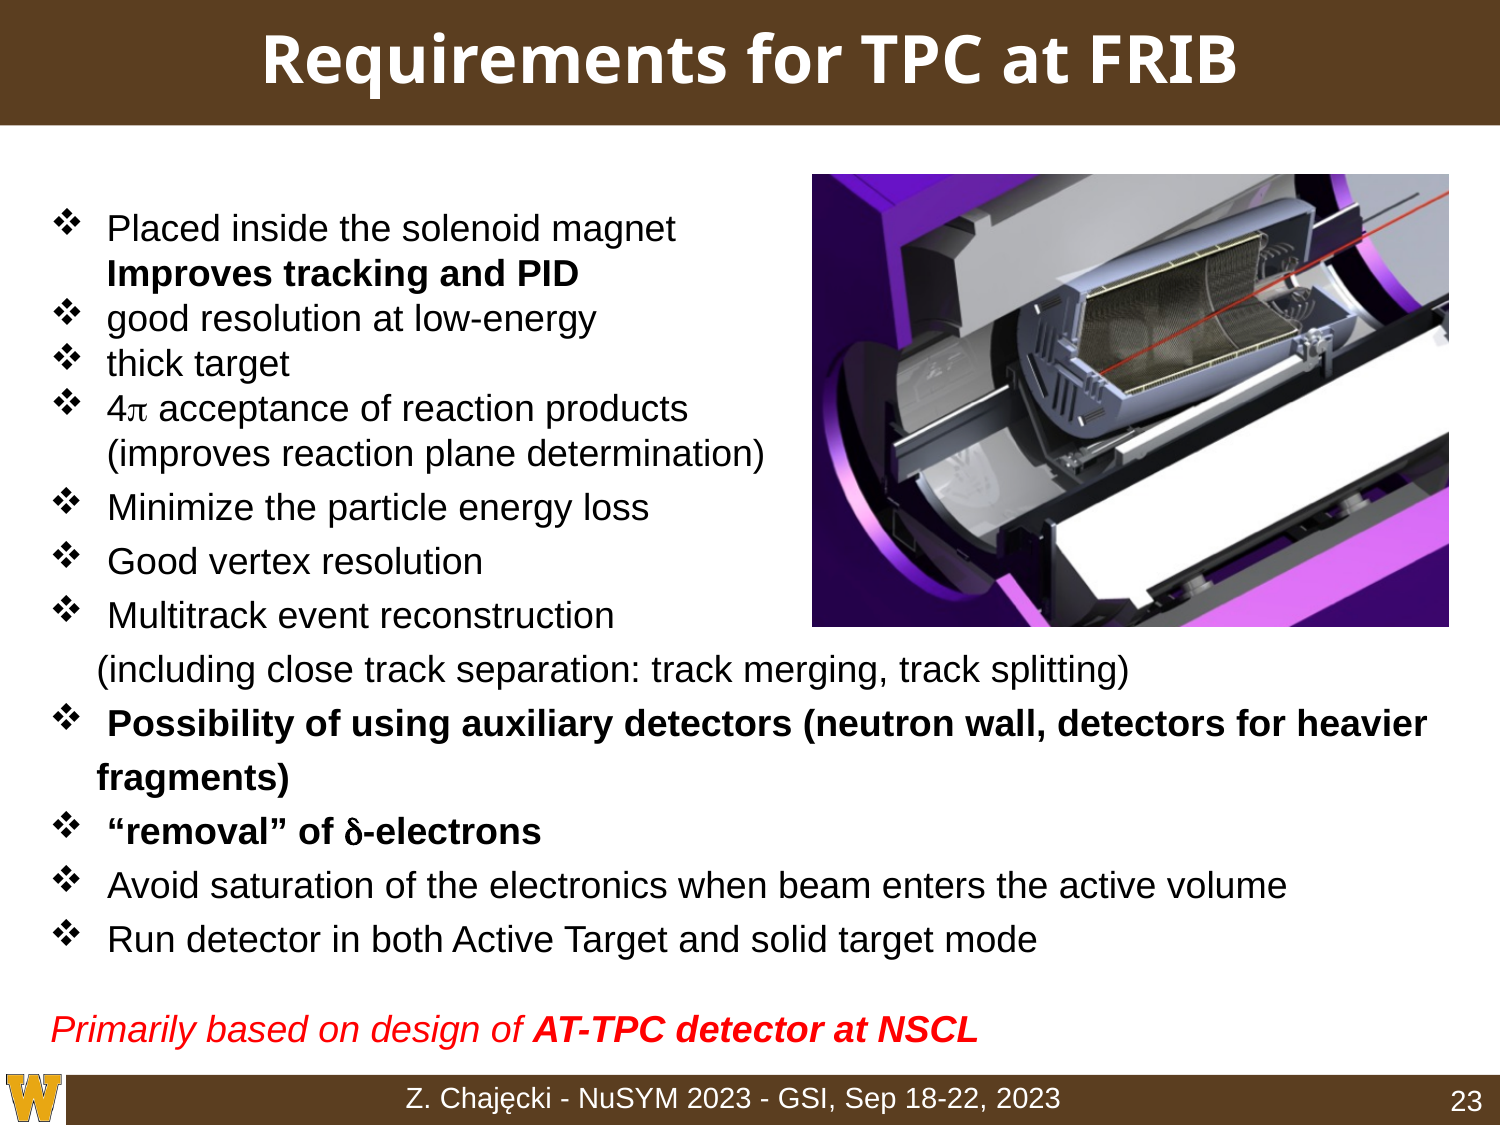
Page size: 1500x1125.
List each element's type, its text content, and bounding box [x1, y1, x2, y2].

picture [812, 174, 1450, 627]
text_box Placed inside the solenoid magnet Improves tracking and PID good resolution at low-energy thick target 4p acceptance of reaction products (improves reaction plane determination) Minimize the particle energy loss Good vertex resolution Multitrack event reconstruction (including close track separation: track merging, track splitting) Possibility of using auxiliary detectors (neutron wall, detectors for heavier fragments) “removal” of d-electrons Avoid saturation of the electronics when beam enters the active volume Run detector in both Active Target and solid target mode Primarily based on design of AT-TPC detector at NSCL [34, 170, 1496, 1058]
picture [0, 1070, 66, 1125]
footer Z. Chajęcki - NuSYM 2023 - GSI, Sep 18-22, 2023 [278, 1071, 1190, 1116]
title Requirements for TPC at FRIB [0, 0, 1500, 114]
slide_number 22 [1250, 1074, 1498, 1125]
